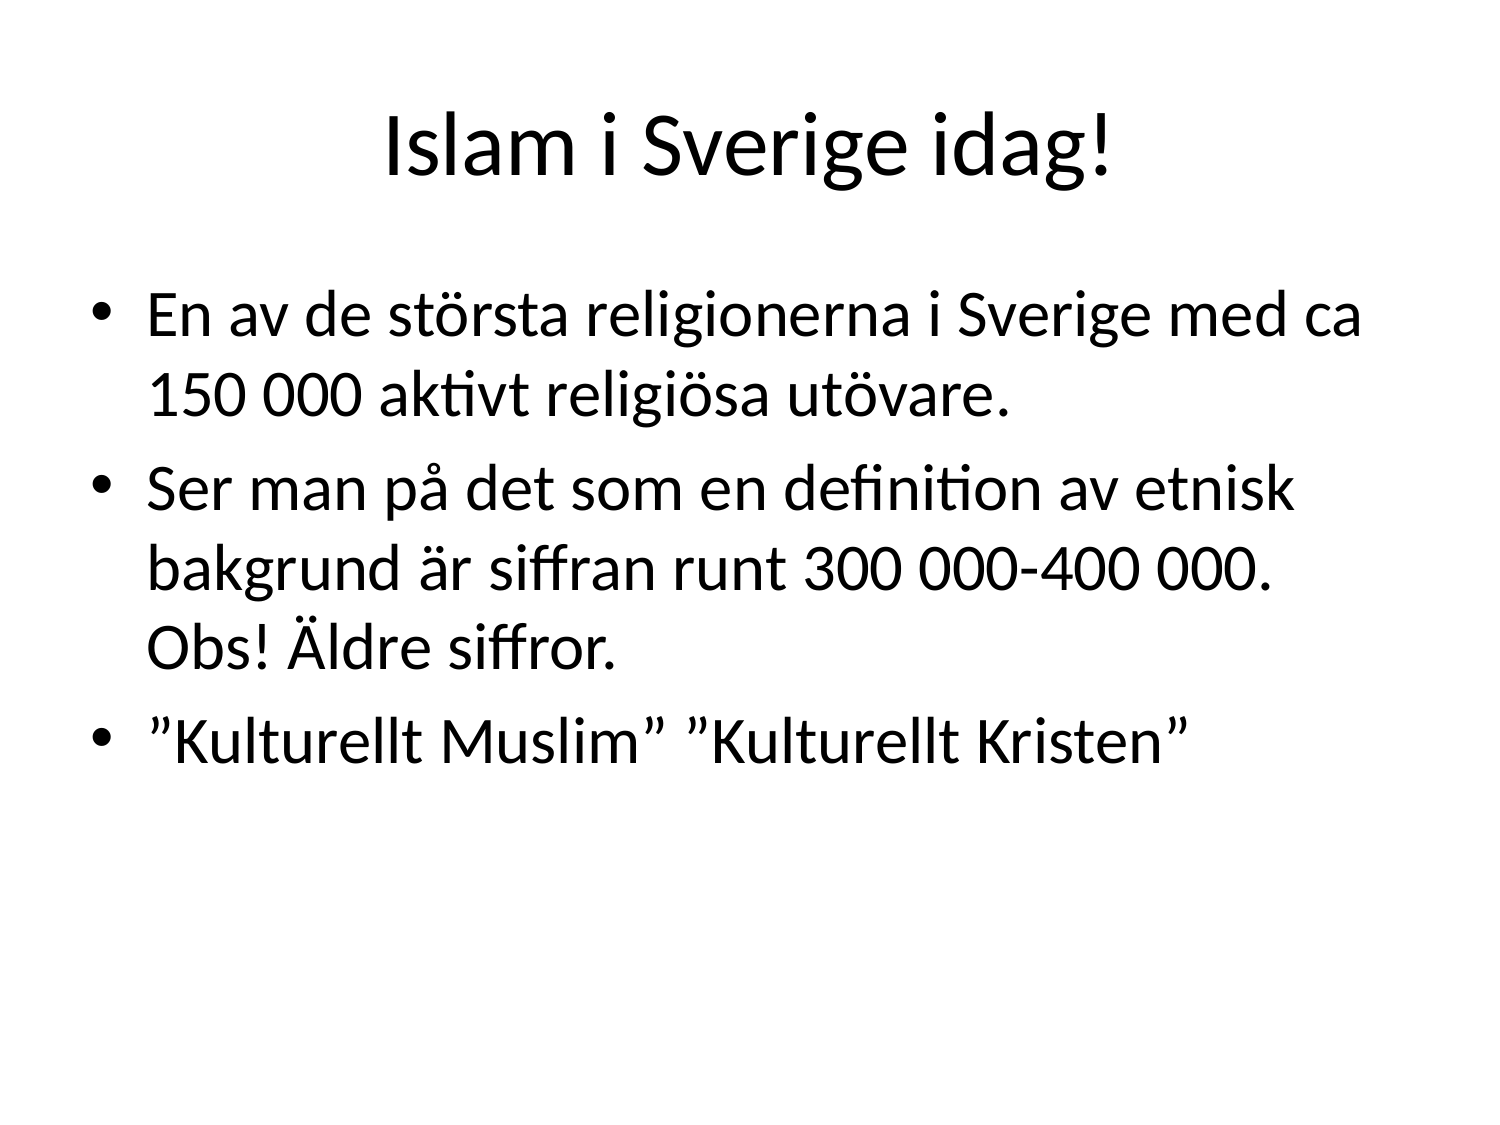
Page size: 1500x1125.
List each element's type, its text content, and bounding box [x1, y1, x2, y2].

title Islam i Sverige idag! [75, 45, 1425, 233]
list En av de största religionerna i Sverige med ca 150 000 aktivt religiösa utövare. Ser man på det som en definition av etnisk bakgrund är siffran runt 300 000-400 000. Obs! Äldre siffror. ”Kulturellt Muslim” ”Kulturellt Kristen” [75, 262, 1425, 1005]
